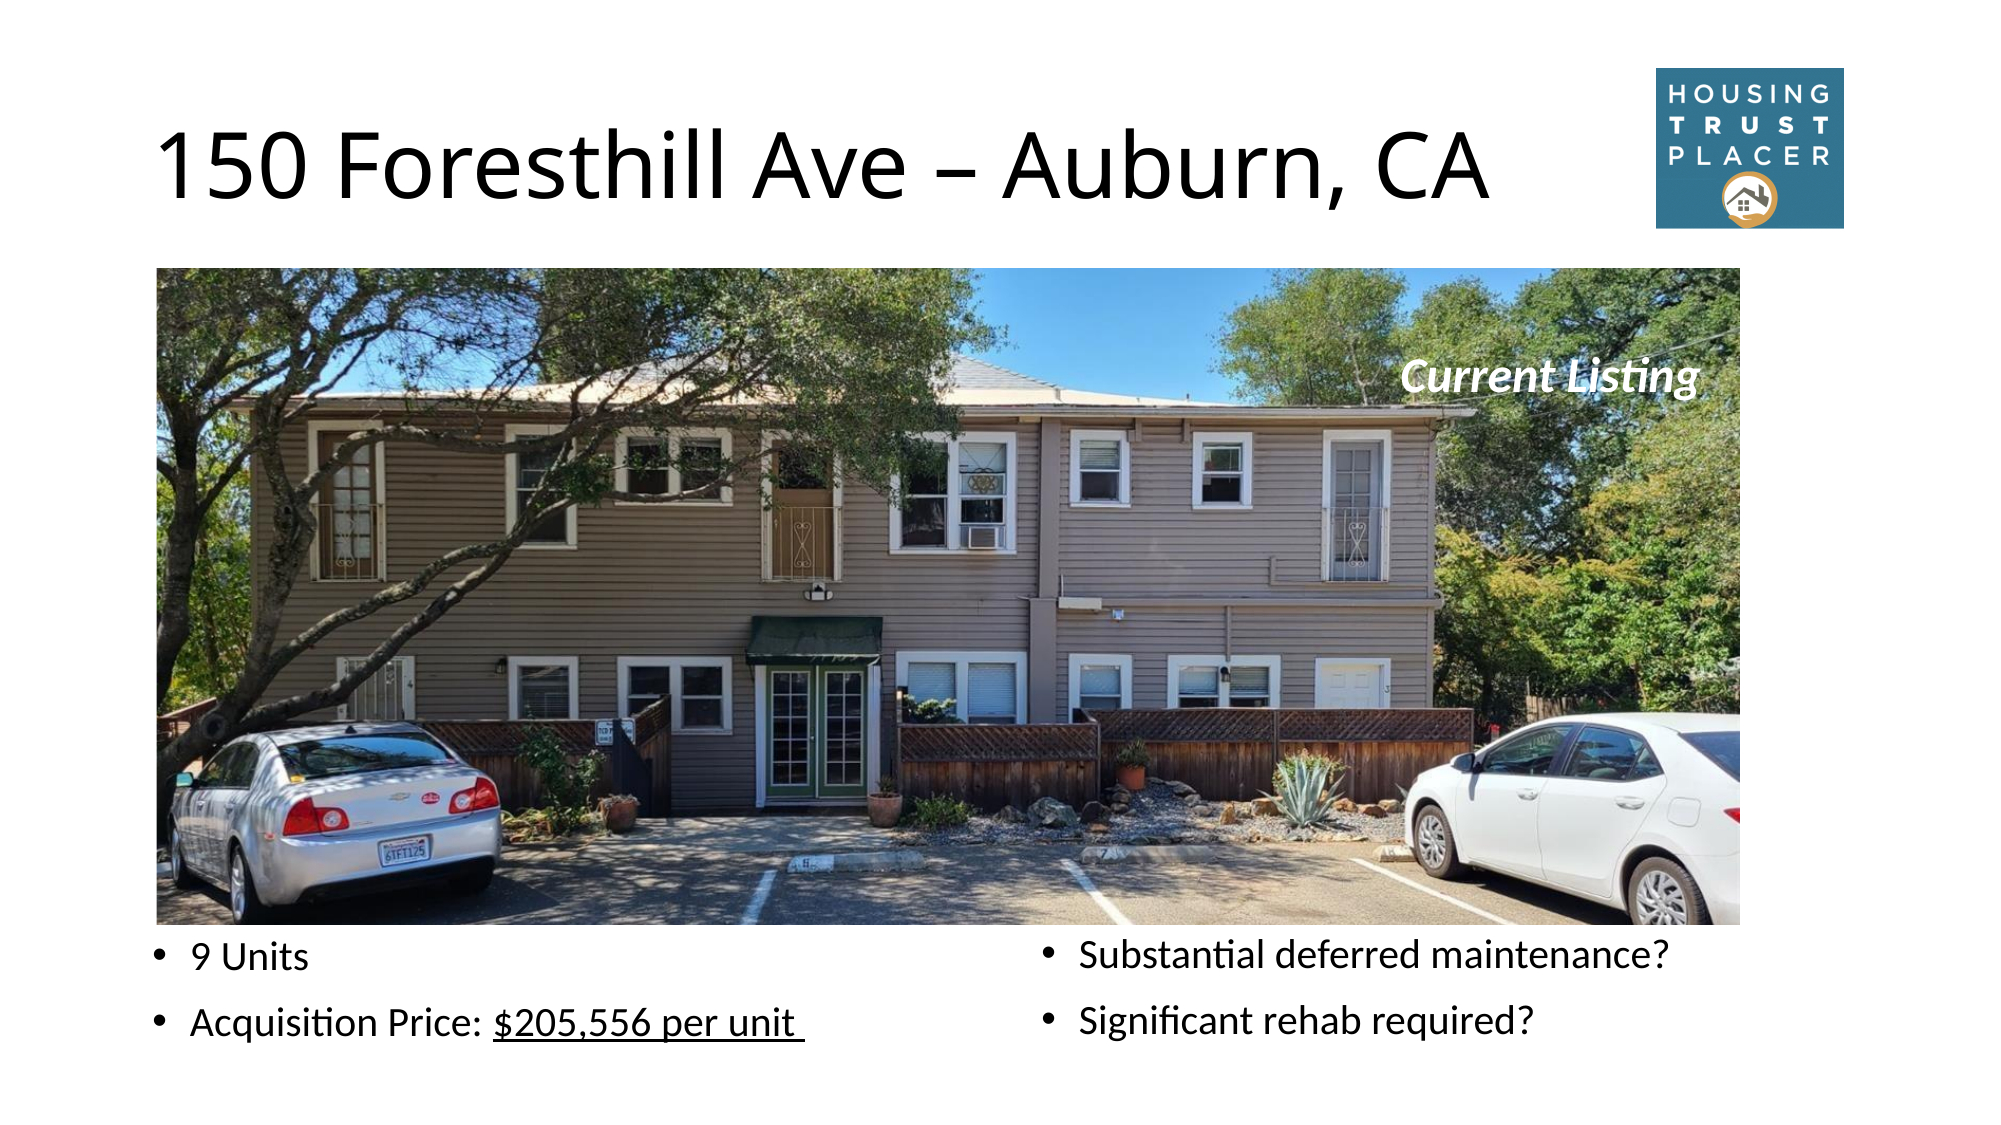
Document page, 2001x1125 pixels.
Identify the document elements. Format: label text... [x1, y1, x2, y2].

picture [156, 268, 1740, 925]
text_box Substantial deferred maintenance? Significant rehab required? [1026, 924, 1889, 1051]
text_box 9 Units Acquisition Price: $205,556 per unit [137, 926, 1027, 1053]
title 150 Foresthill Ave – Auburn, CA [137, 59, 1863, 278]
picture [1656, 68, 1844, 229]
